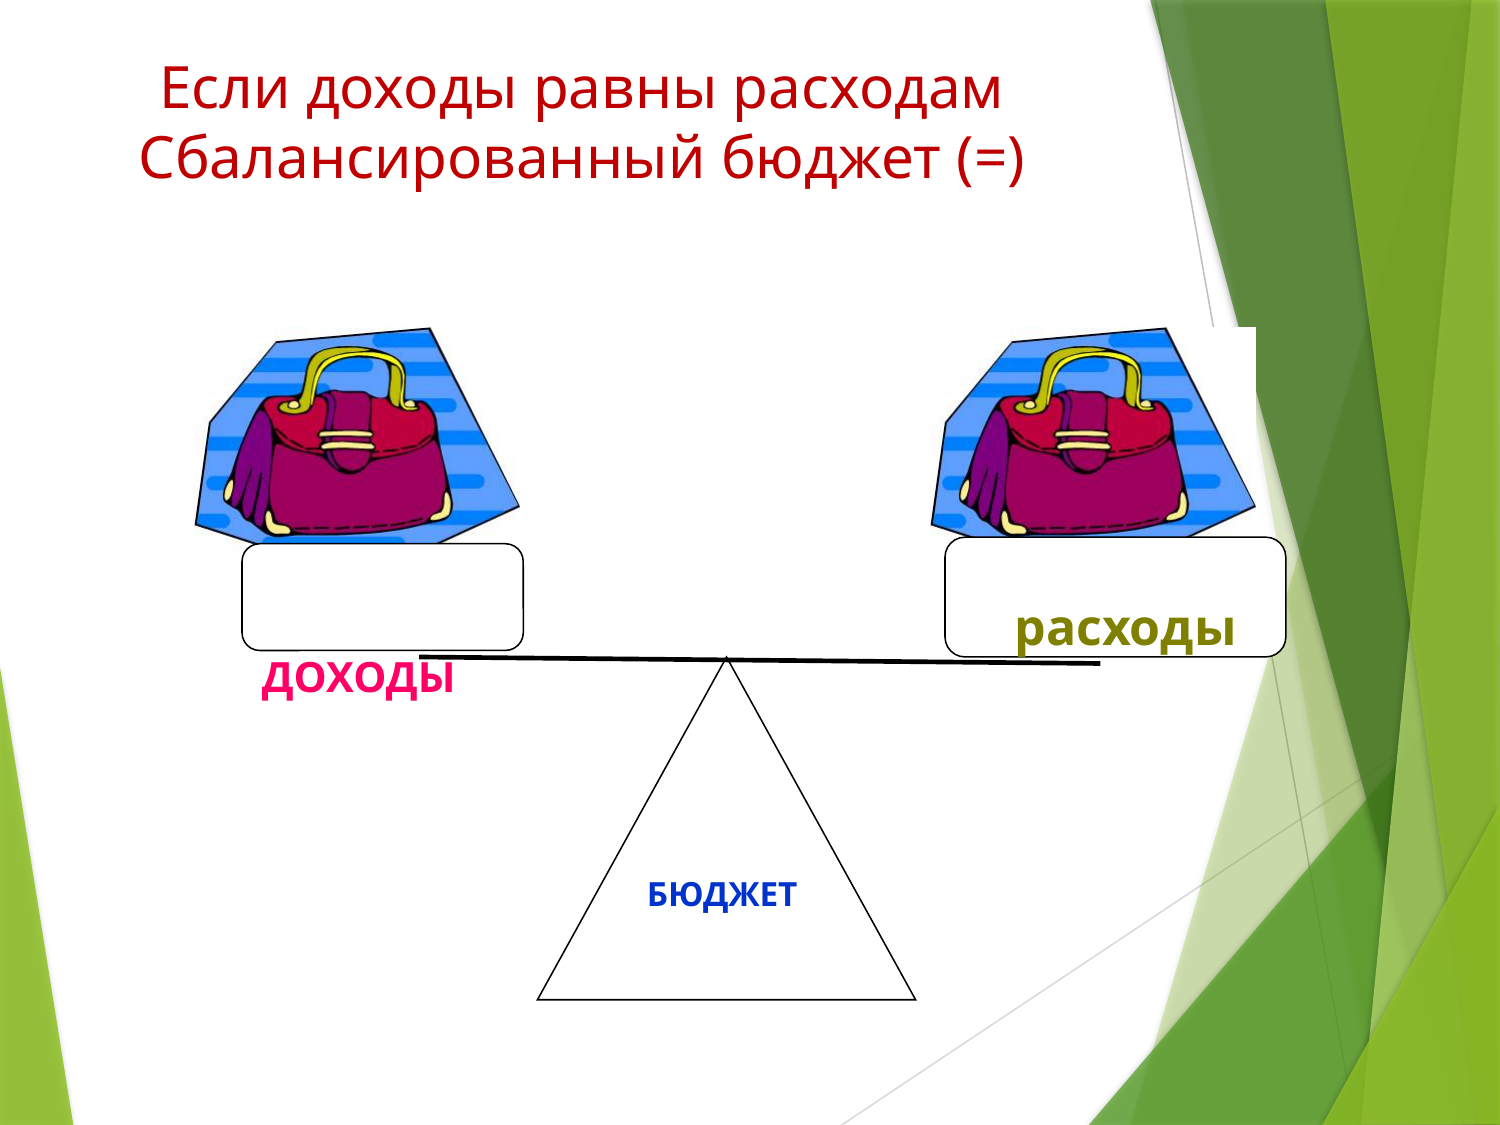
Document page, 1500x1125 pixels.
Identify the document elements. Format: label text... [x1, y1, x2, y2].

picture [194, 327, 521, 580]
text_box БЮДЖЕТ [537, 660, 916, 1000]
title Если доходы равны расходам Сбалансированный бюджет (=) [70, 42, 1093, 209]
text_box расходы [945, 537, 1286, 657]
picture [929, 327, 1256, 580]
text_box ДОХОДЫ [242, 584, 524, 651]
